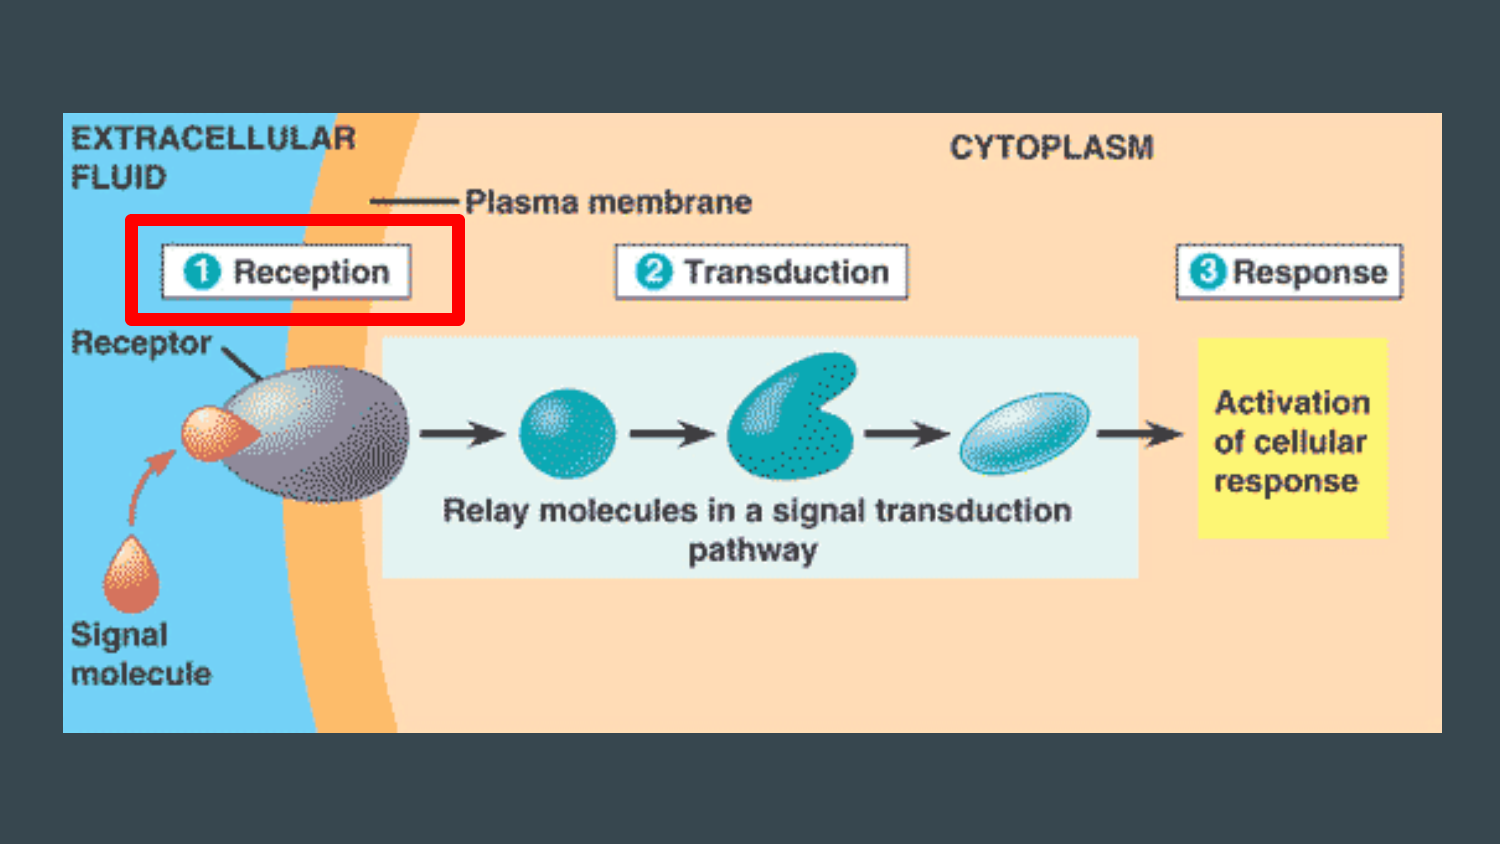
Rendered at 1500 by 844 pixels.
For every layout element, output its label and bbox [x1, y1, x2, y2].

picture [63, 113, 1442, 734]
